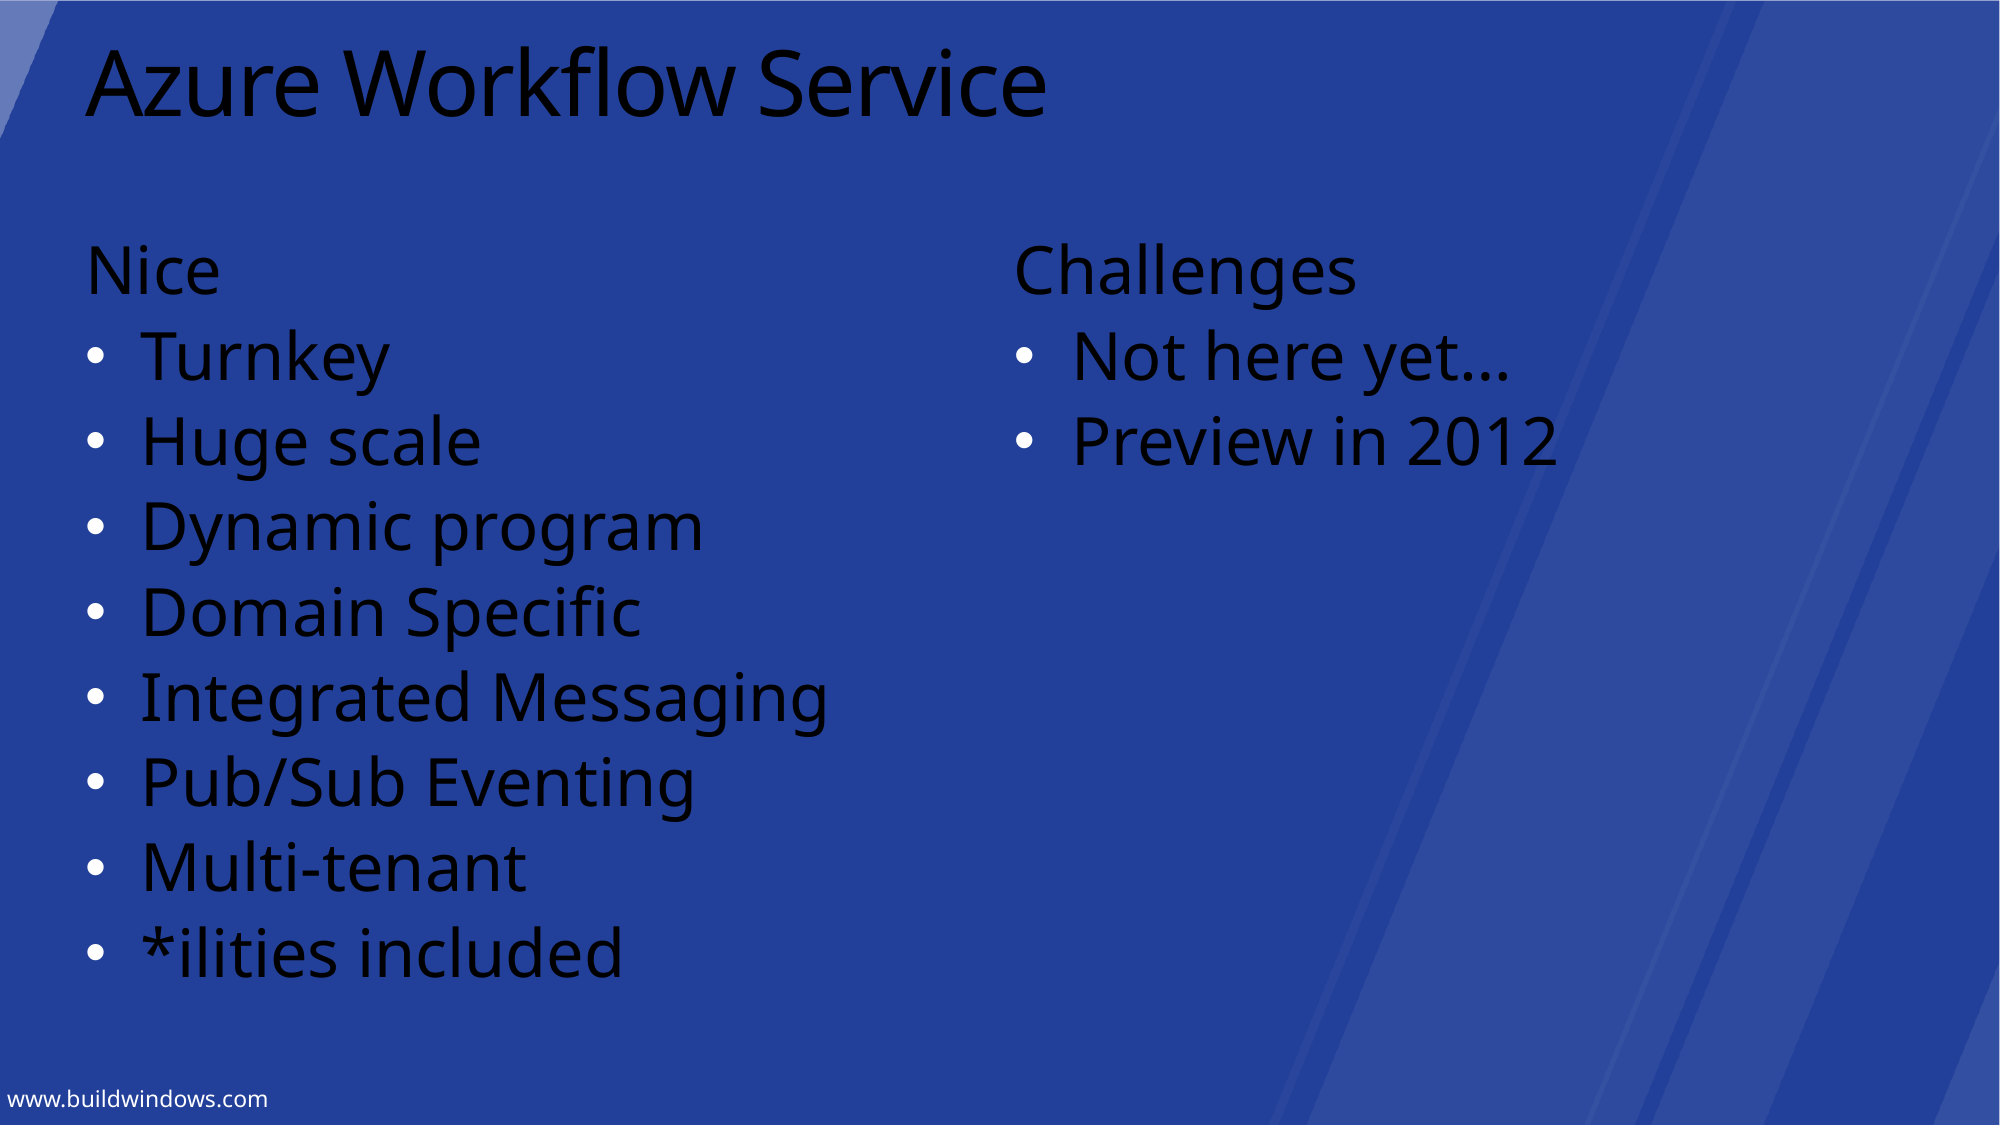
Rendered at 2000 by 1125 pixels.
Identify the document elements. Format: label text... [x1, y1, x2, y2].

title Azure Workflow Service [85, 37, 1914, 138]
picture [0, 0, 2000, 1125]
list Challenges Not here yet… Preview in 2012 [1014, 237, 1914, 577]
list Nice Turnkey Huge scale Dynamic program Domain Specific Integrated Messaging Pub/Sub Eventing Multi-tenant *ilities included [85, 237, 986, 1110]
